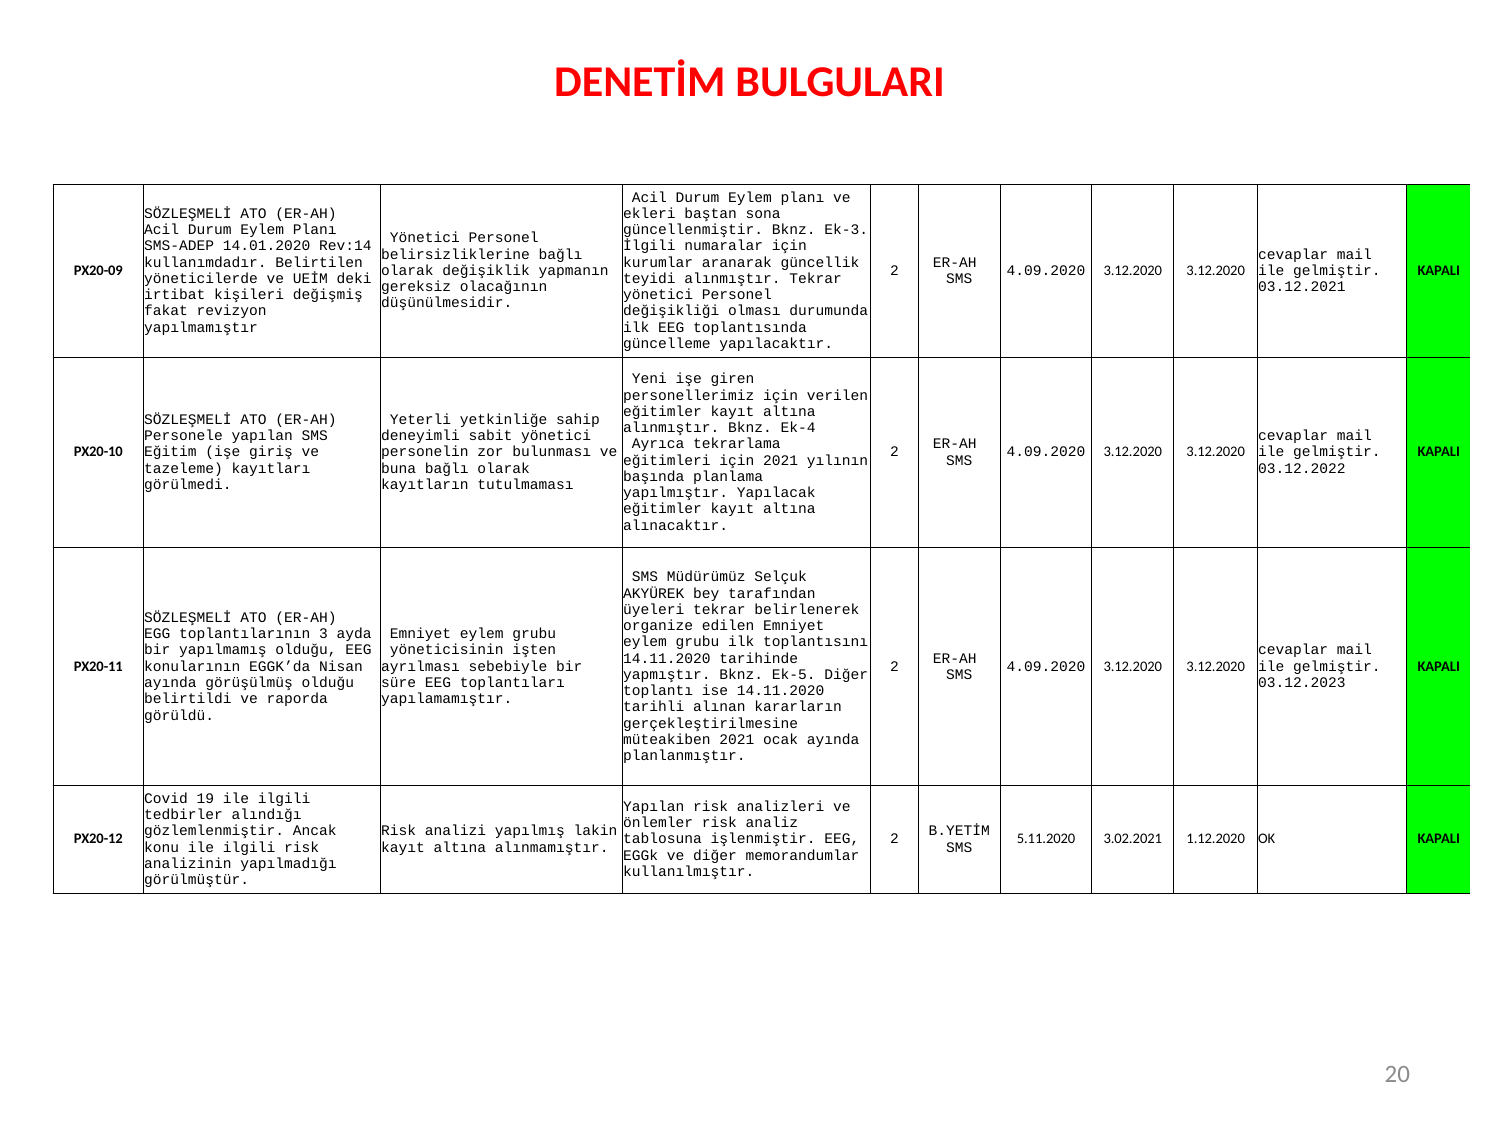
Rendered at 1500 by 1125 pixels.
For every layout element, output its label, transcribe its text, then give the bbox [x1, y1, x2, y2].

table_cell cevaplar mail ile gelmiştir. 03.12.2023 [1258, 548, 1406, 785]
table_header ER-AH SMS [919, 185, 1000, 357]
table_cell 3.12.2020 [1174, 548, 1257, 785]
table_header PX20-09 [54, 185, 143, 357]
table_cell 3.12.2020 [1092, 548, 1173, 785]
table_cell KAPALI [1407, 786, 1470, 893]
table_cell 1.12.2020 [1174, 786, 1257, 893]
table_cell 2 [871, 358, 918, 547]
table_cell 3.02.2021 [1092, 786, 1173, 893]
table_cell 4.09.2020 [1001, 358, 1091, 547]
table_cell 4.09.2020 [1001, 548, 1091, 785]
table_cell SMS Müdürümüz Selçuk AKYÜREK bey tarafından üyeleri tekrar belirlenerek organize edilen Emniyet eylem grubu ilk toplantısını 14.11.2020 tarihinde yapmıştır. Bknz. Ek-5. Diğer toplantı ise 14.11.2020 tarihli alınan kararların gerçekleştirilmesine müteakiben 2021 ocak ayında planlanmıştır. [623, 548, 870, 785]
table_cell Emniyet eylem grubu yöneticisinin işten ayrılması sebebiyle bir süre EEG toplantıları yapılamamıştır. [381, 548, 622, 785]
table_cell Yapılan risk analizleri ve önlemler risk analiz tablosuna işlenmiştir. EEG, EGGk ve diğer memorandumlar kullanılmıştır. [623, 786, 870, 893]
table_cell PX20-12 [54, 786, 143, 893]
table_cell Risk analizi yapılmış lakin kayıt altına alınmamıştır. [381, 786, 622, 893]
table_cell SÖZLEŞMELİ ATO (ER-AH) EGG toplantılarının 3 ayda bir yapılmamış olduğu, EEG konularının EGGK’da Nisan ayında görüşülmüş olduğu belirtildi ve raporda görüldü. [144, 548, 380, 785]
title DENETİM BULGULARI [75, 45, 1425, 114]
table_cell ER-AH SMS [919, 358, 1000, 547]
table_header KAPALI [1407, 185, 1470, 357]
table_header cevaplar mail ile gelmiştir. 03.12.2021 [1258, 185, 1406, 357]
table_cell B.YETİM SMS [919, 786, 1000, 893]
table_cell Yeterli yetkinliğe sahip deneyimli sabit yönetici personelin zor bulunması ve buna bağlı olarak kayıtların tutulmaması [381, 358, 622, 547]
table_cell KAPALI [1407, 548, 1470, 785]
table_header 4.09.2020 [1001, 185, 1091, 357]
table_header 3.12.2020 [1092, 185, 1173, 357]
table_cell KAPALI [1407, 358, 1470, 547]
table_header SÖZLEŞMELİ ATO (ER-AH) Acil Durum Eylem Planı SMS-ADEP 14.01.2020 Rev:14 kullanımdadır. Belirtilen yöneticilerde ve UEİM deki irtibat kişileri değişmiş fakat revizyon yapılmamıştır [144, 185, 380, 357]
table_cell OK [1258, 786, 1406, 893]
table_header 2 [871, 185, 918, 357]
slide_number 20 [1074, 1042, 1425, 1103]
table_cell 2 [871, 786, 918, 893]
table_cell PX20-11 [54, 548, 143, 785]
table_cell SÖZLEŞMELİ ATO (ER-AH) Personele yapılan SMS Eğitim (işe giriş ve tazeleme) kayıtları görülmedi. [144, 358, 380, 547]
table_header 3.12.2020 [1174, 185, 1257, 357]
table_cell PX20-10 [54, 358, 143, 547]
table_cell Covid 19 ile ilgili tedbirler alındığı gözlemlenmiştir. Ancak konu ile ilgili risk analizinin yapılmadığı görülmüştür. [144, 786, 380, 893]
table_header Yönetici Personel belirsizliklerine bağlı olarak değişiklik yapmanın gereksiz olacağının düşünülmesidir. [381, 185, 622, 357]
table_cell 2 [871, 548, 918, 785]
table_cell ER-AH SMS [919, 548, 1000, 785]
table_cell Yeni işe giren personellerimiz için verilen eğitimler kayıt altına alınmıştır. Bknz. Ek-4 Ayrıca tekrarlama eğitimleri için 2021 yılının başında planlama yapılmıştır. Yapılacak eğitimler kayıt altına alınacaktır. [623, 358, 870, 547]
table_cell cevaplar mail ile gelmiştir. 03.12.2022 [1258, 358, 1406, 547]
table_cell 5.11.2020 [1001, 786, 1091, 893]
table_cell 3.12.2020 [1092, 358, 1173, 547]
table_header Acil Durum Eylem planı ve ekleri baştan sona güncellenmiştir. Bknz. Ek-3. İlgili numaralar için kurumlar aranarak güncellik teyidi alınmıştır. Tekrar yönetici Personel değişikliği olması durumunda ilk EEG toplantısında güncelleme yapılacaktır. [623, 185, 870, 357]
table_cell 3.12.2020 [1174, 358, 1257, 547]
